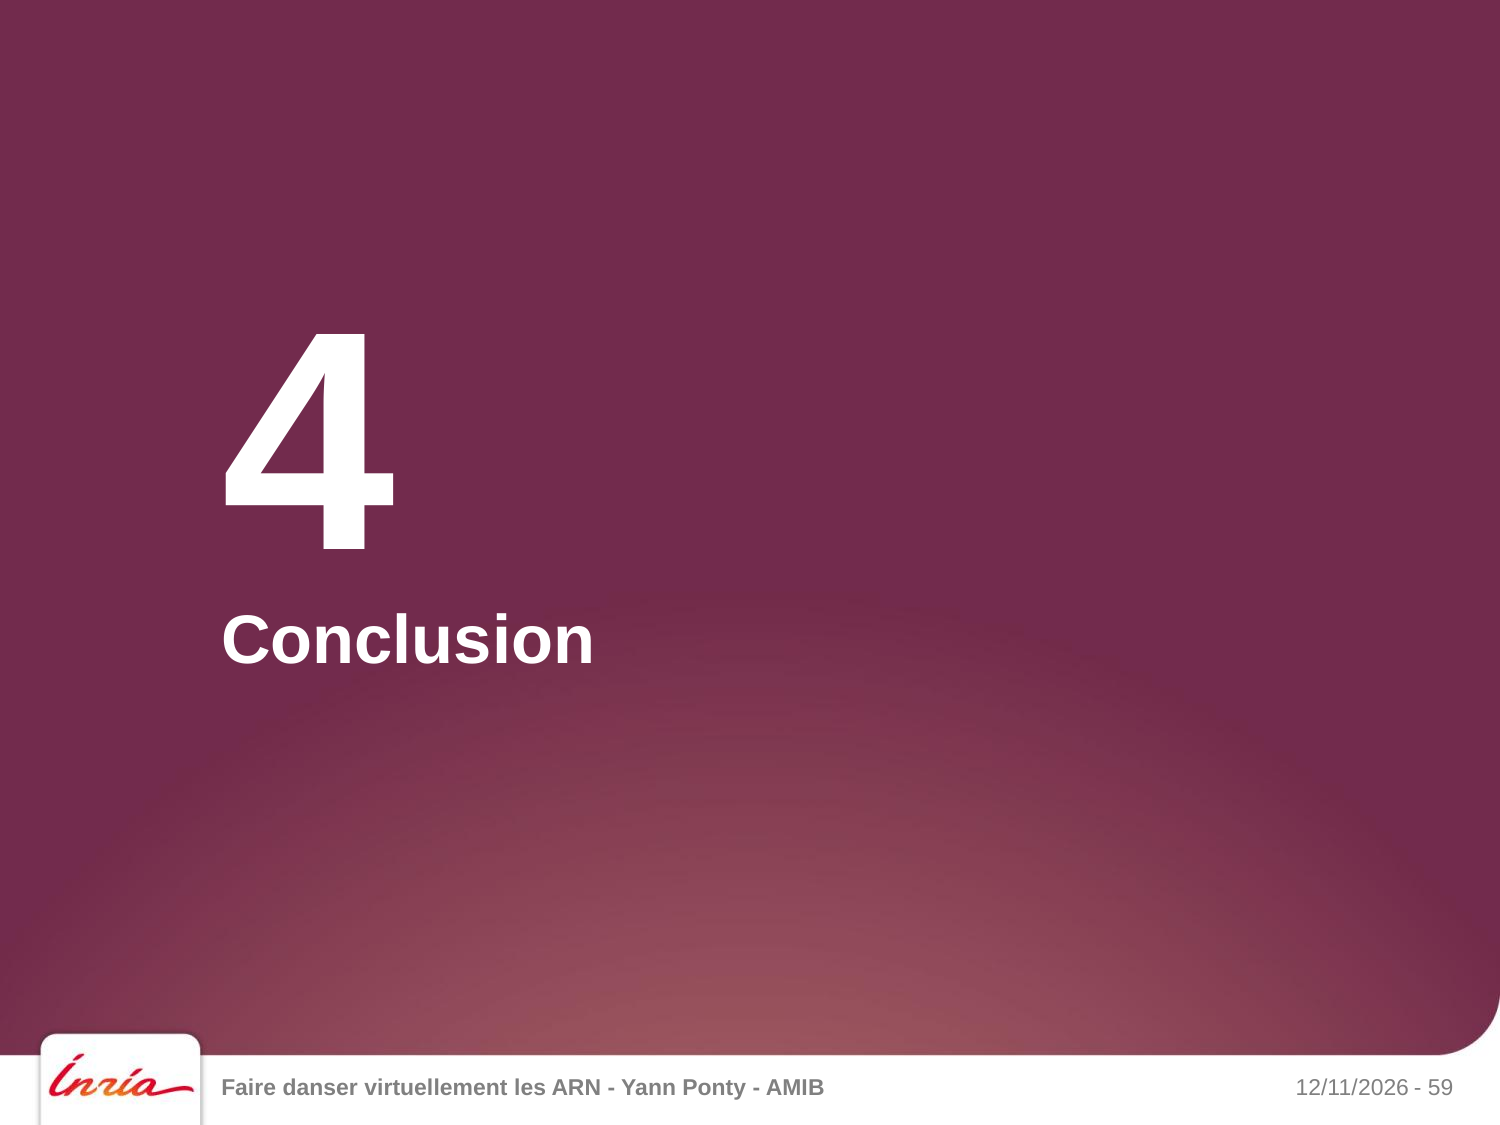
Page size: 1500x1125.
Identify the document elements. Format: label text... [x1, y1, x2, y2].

slide_number - 59 [1413, 1064, 1500, 1110]
footer Faire danser virtuellement les ARN - Yann Ponty - AMIB [221, 1064, 1078, 1110]
text_box 4 [221, 264, 750, 621]
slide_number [1079, 1064, 1410, 1110]
picture [0, 0, 1500, 1125]
title Conclusion [221, 562, 1450, 678]
